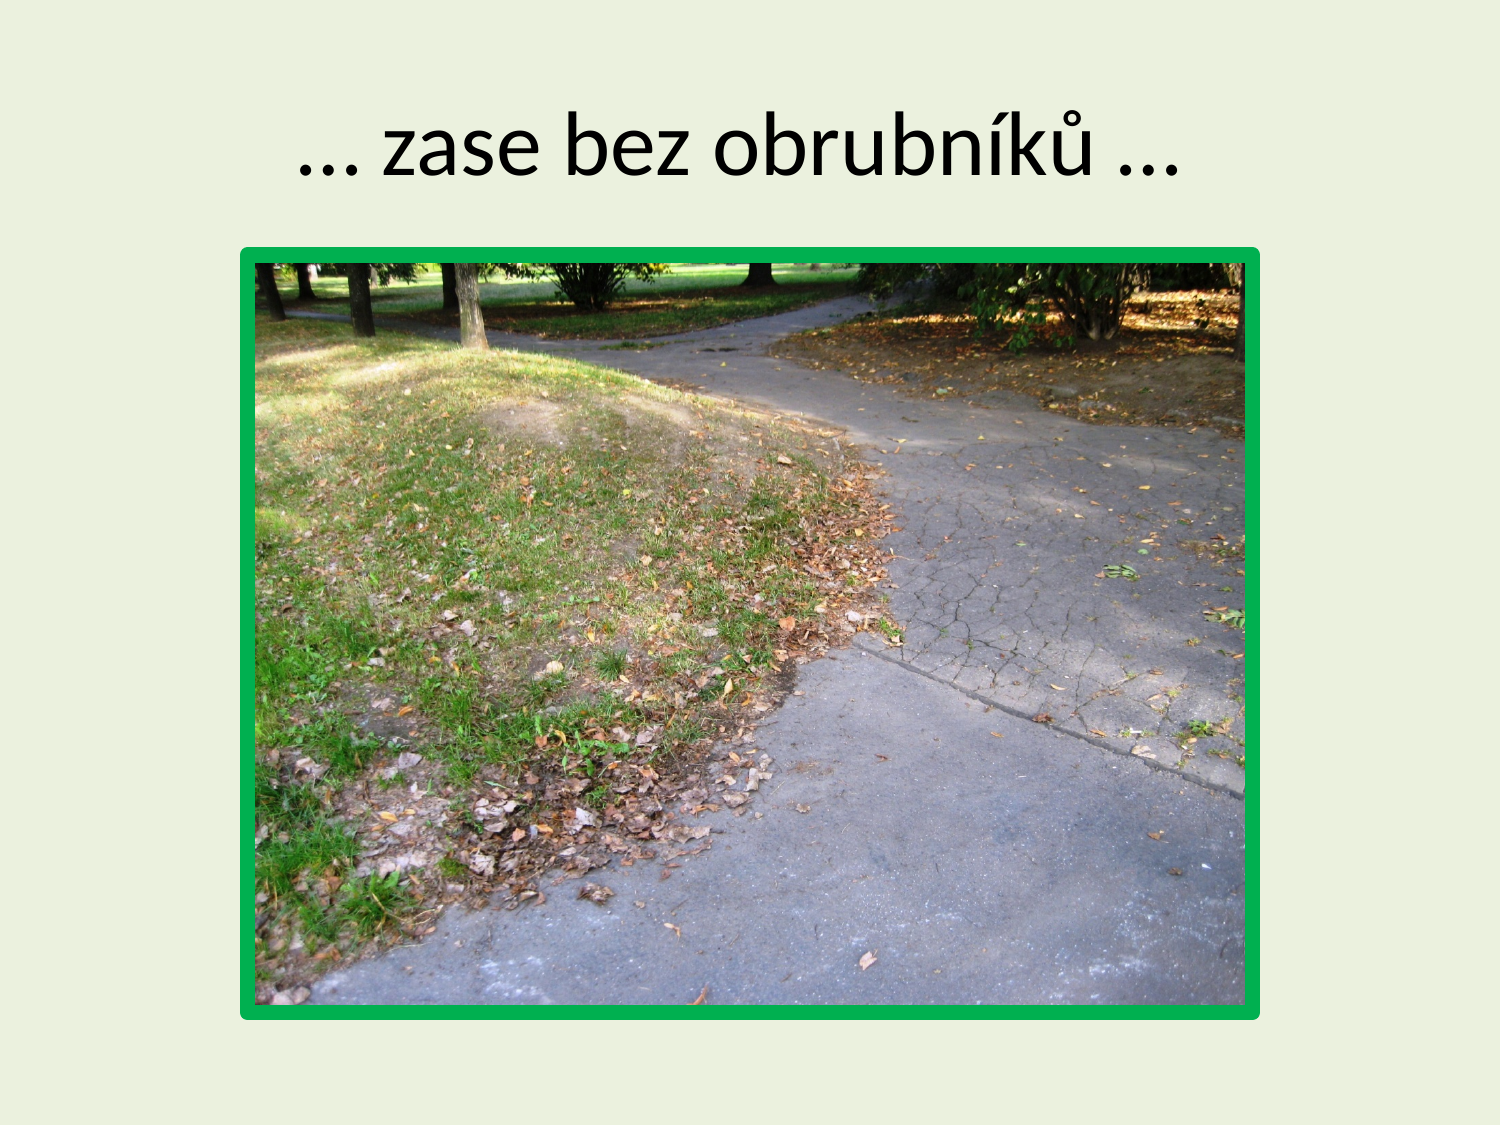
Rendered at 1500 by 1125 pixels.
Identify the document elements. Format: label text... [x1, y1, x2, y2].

title … zase bez obrubníků … [75, 45, 1425, 233]
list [254, 262, 1246, 1006]
